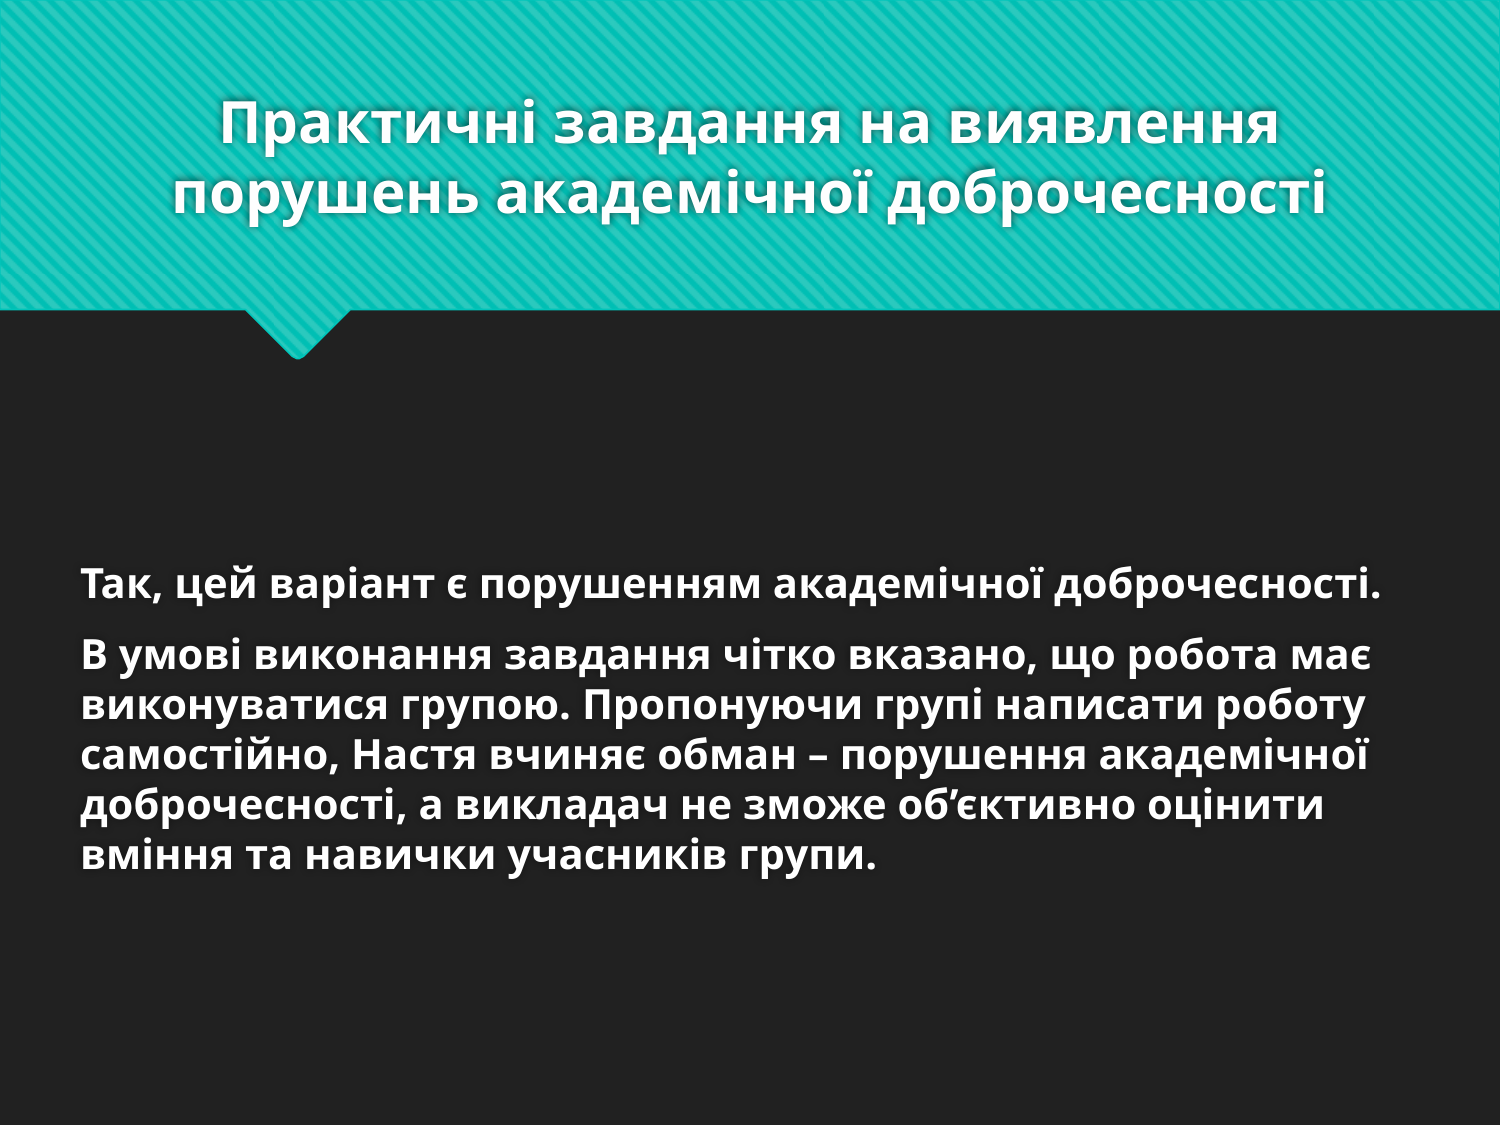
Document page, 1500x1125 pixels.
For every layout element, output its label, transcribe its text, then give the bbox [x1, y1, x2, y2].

title Практичні завдання на виявлення порушень академічної доброчесності [132, 73, 1368, 233]
list Так, цей варіант є порушенням академічної доброчесності. В умові виконання завдання чітко вказано, що робота має виконуватися групою. Пропонуючи групі написати роботу самостійно, Настя вчиняє обман – порушення академічної доброчесності, а викладач не зможе об’єктивно оцінити вміння та навички учасників групи. [64, 364, 1471, 1071]
